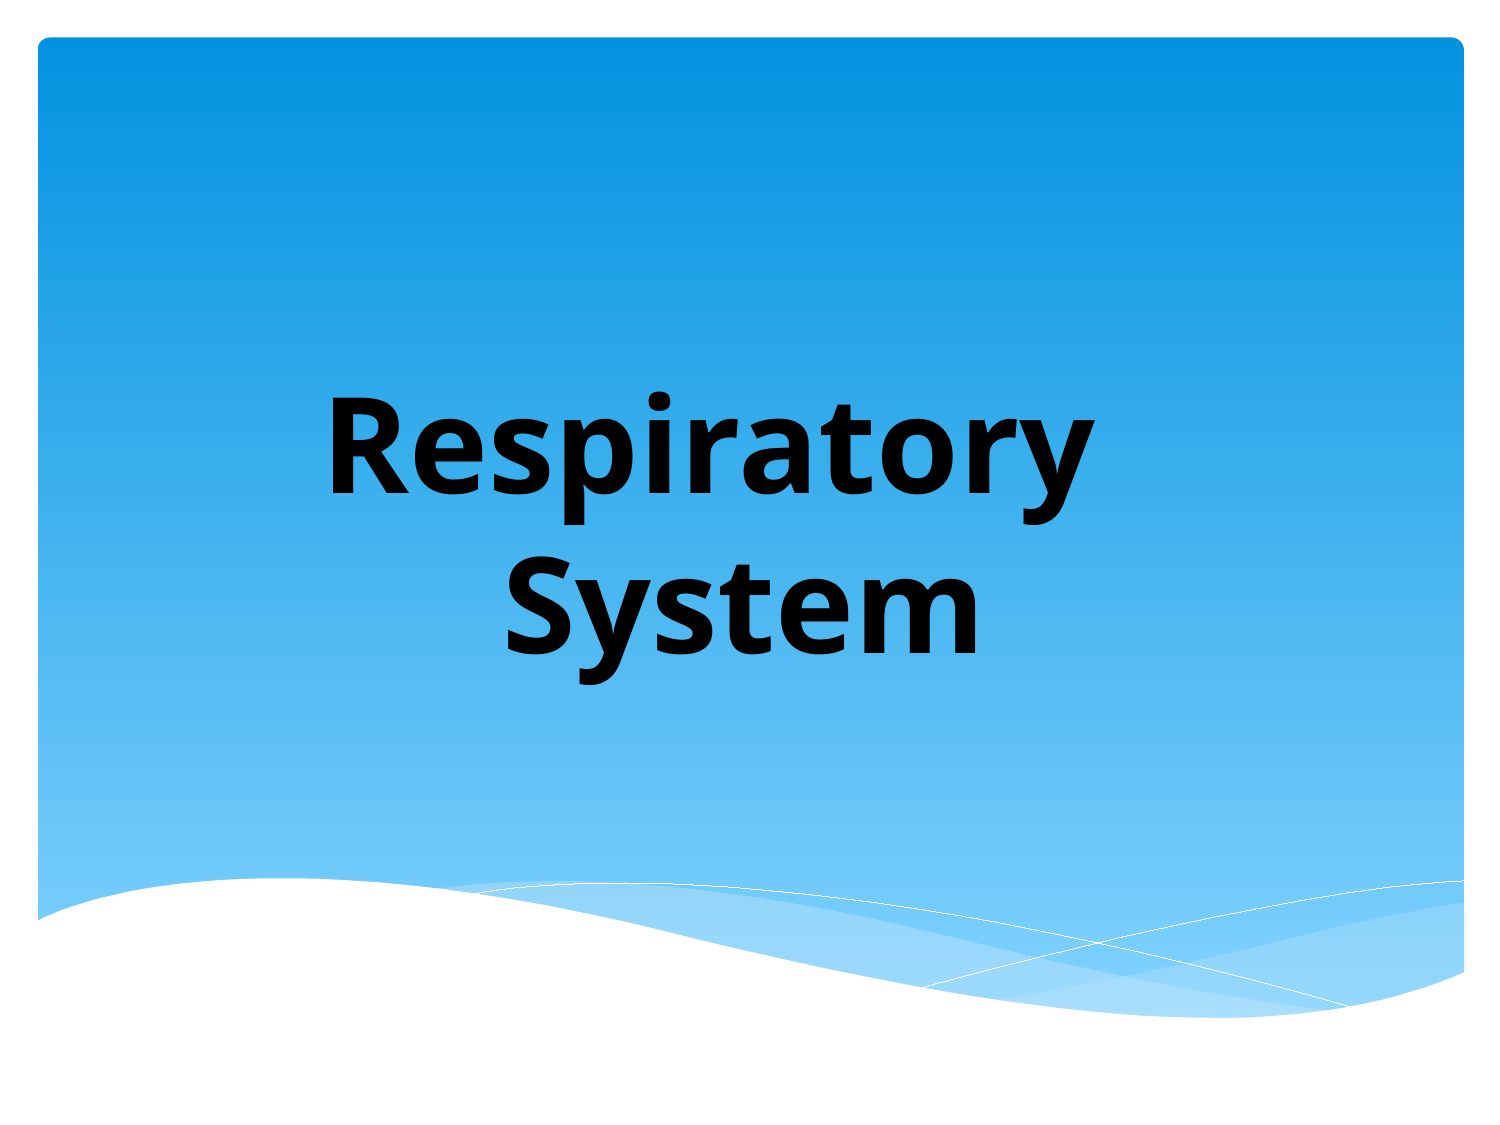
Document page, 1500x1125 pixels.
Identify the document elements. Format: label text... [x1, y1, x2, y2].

title Respiratory System [99, 350, 1388, 688]
